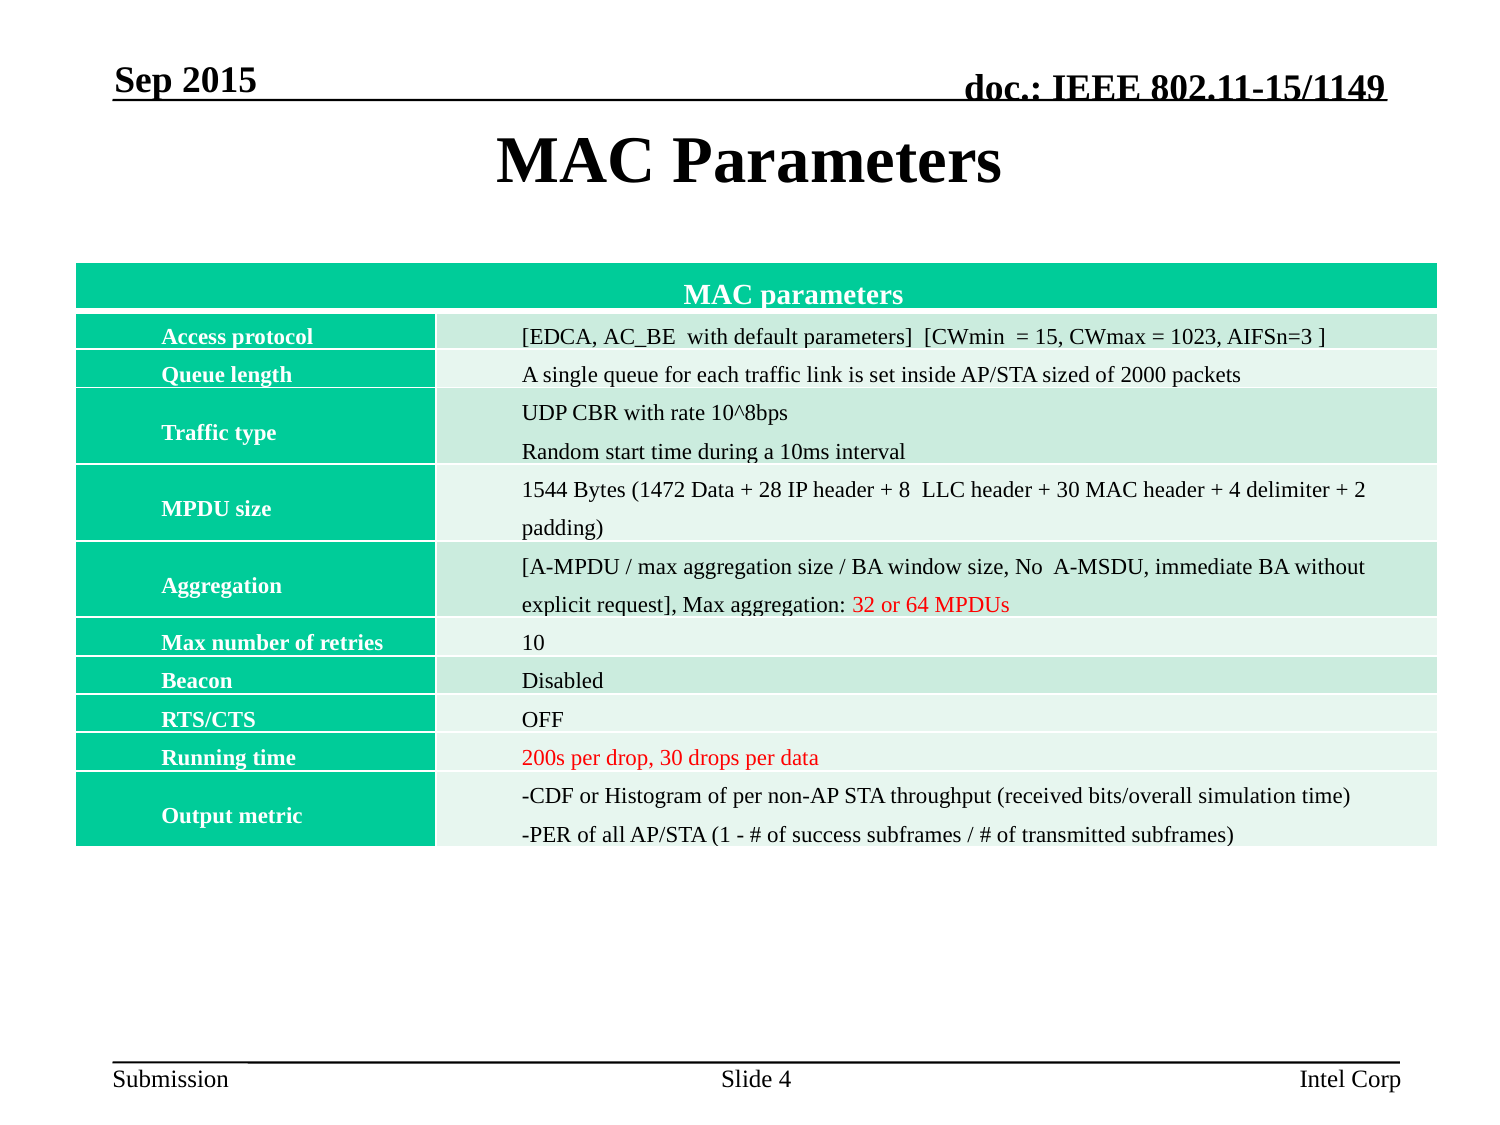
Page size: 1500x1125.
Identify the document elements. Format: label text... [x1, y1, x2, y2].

table_cell UDP CBR with rate 10^8bps Random start time during a 10ms interval [437, 388, 1437, 463]
table_cell Aggregation [76, 542, 435, 616]
slide_number Slide 4 [712, 1061, 800, 1093]
table_header MAC parameters [76, 263, 1437, 308]
table_cell Beacon [76, 657, 435, 693]
table_cell Queue length [76, 350, 435, 387]
table_cell [EDCA, AC_BE with default parameters] [CWmin = 15, CWmax = 1023, AIFSn=3 ] [437, 314, 1437, 348]
table_cell RTS/CTS [76, 695, 435, 731]
table_cell A single queue for each traffic link is set inside AP/STA sized of 2000 packets [437, 350, 1437, 387]
table_cell 200s per drop, 30 drops per data [437, 733, 1437, 770]
table_cell Disabled [437, 657, 1437, 693]
footer Intel Corp [1297, 1061, 1402, 1093]
table_cell 1544 Bytes (1472 Data + 28 IP header + 8 LLC header + 30 MAC header + 4 delimiter + 2 padding) [437, 465, 1437, 540]
table_cell Running time [76, 733, 435, 770]
title MAC Parameters [112, 112, 1388, 201]
table_cell Traffic type [76, 388, 435, 463]
table_cell -CDF or Histogram of per non-AP STA throughput (received bits/overall simulation time) -PER of all AP/STA (1 - # of success subframes / # of transmitted subframes) [437, 772, 1437, 846]
table_cell 10 [437, 618, 1437, 655]
table_cell Max number of retries [76, 618, 435, 655]
table_cell [A-MPDU / max aggregation size / BA window size, No A-MSDU, immediate BA without explicit request], Max aggregation: 32 or 64 MPDUs [437, 542, 1437, 616]
table_cell Access protocol [76, 314, 435, 348]
table_cell Output metric [76, 772, 435, 846]
table_cell OFF [437, 695, 1437, 731]
table_cell MPDU size [76, 465, 435, 540]
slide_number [114, 54, 259, 101]
